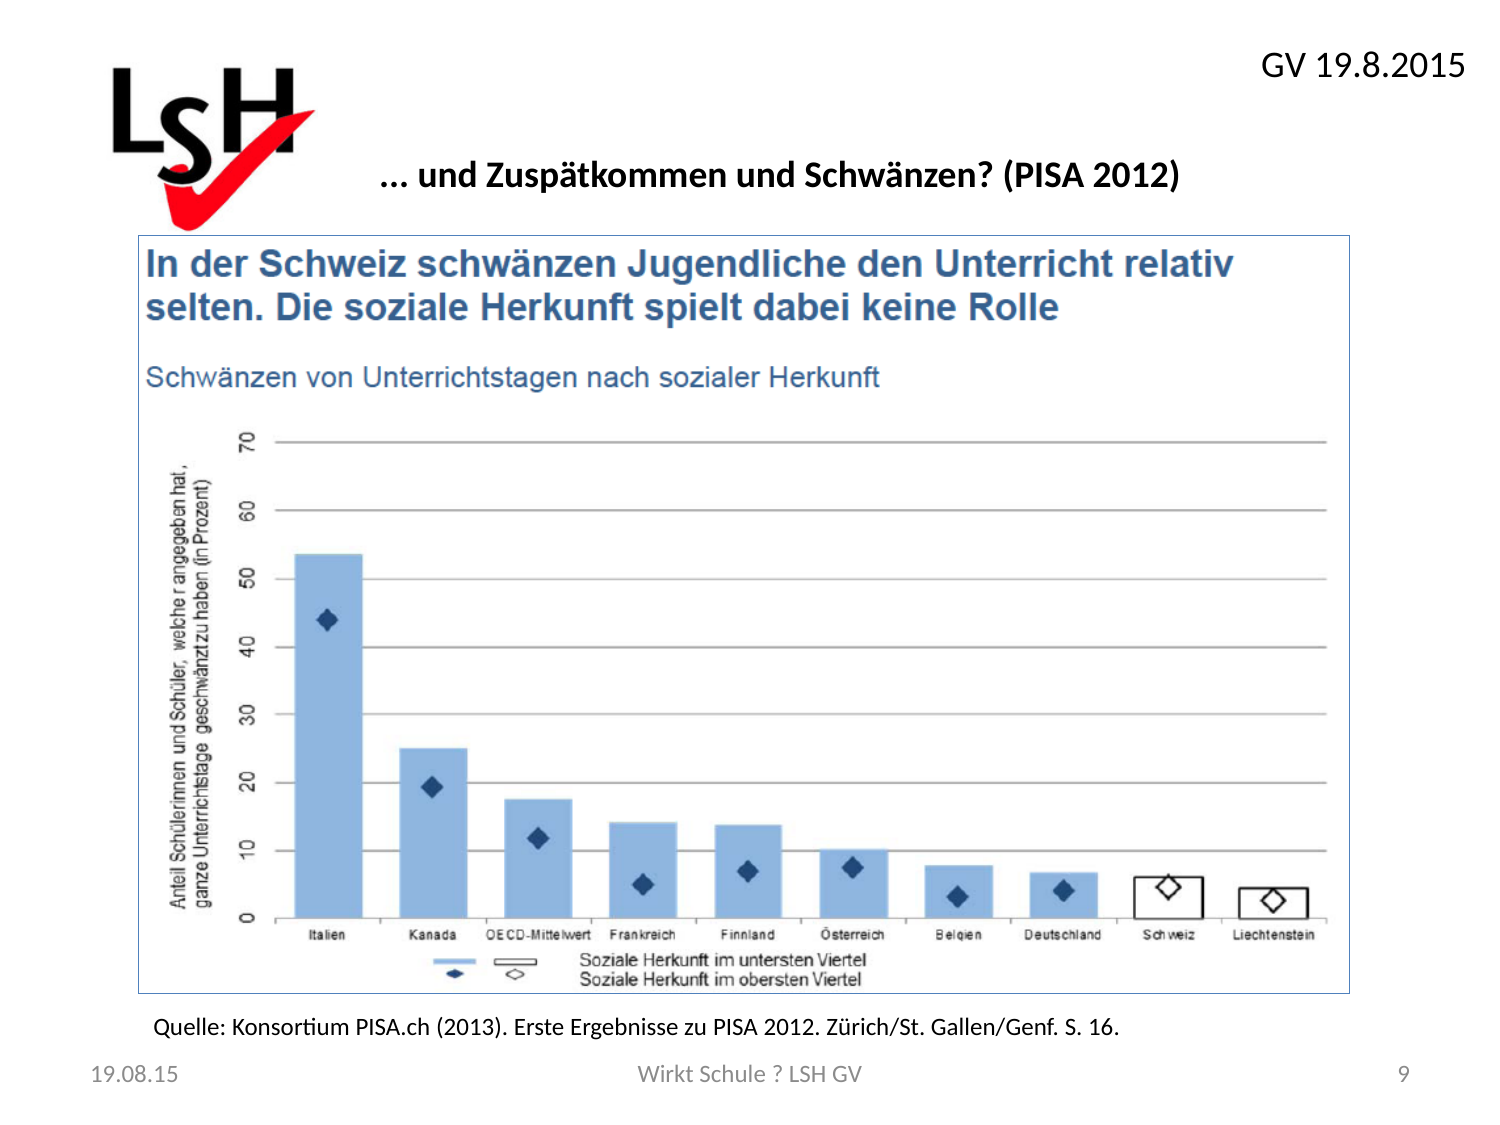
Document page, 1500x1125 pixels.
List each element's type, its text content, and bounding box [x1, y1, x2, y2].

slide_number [75, 1042, 425, 1103]
footer Wirkt Schule ? LSH GV [512, 1042, 988, 1103]
text_box GV 19.8.2015 [1246, 32, 1482, 92]
picture [102, 62, 1351, 994]
slide_number 9 [1074, 1042, 1425, 1103]
text_box Quelle: Konsortium PISA.ch (2013). Erste Ergebnisse zu PISA 2012. Zürich/St. Gallen/Genf. S. 16. [138, 1002, 1143, 1048]
text_box ... und Zuspätkommen und Schwänzen? (PISA 2012) [364, 142, 1197, 202]
